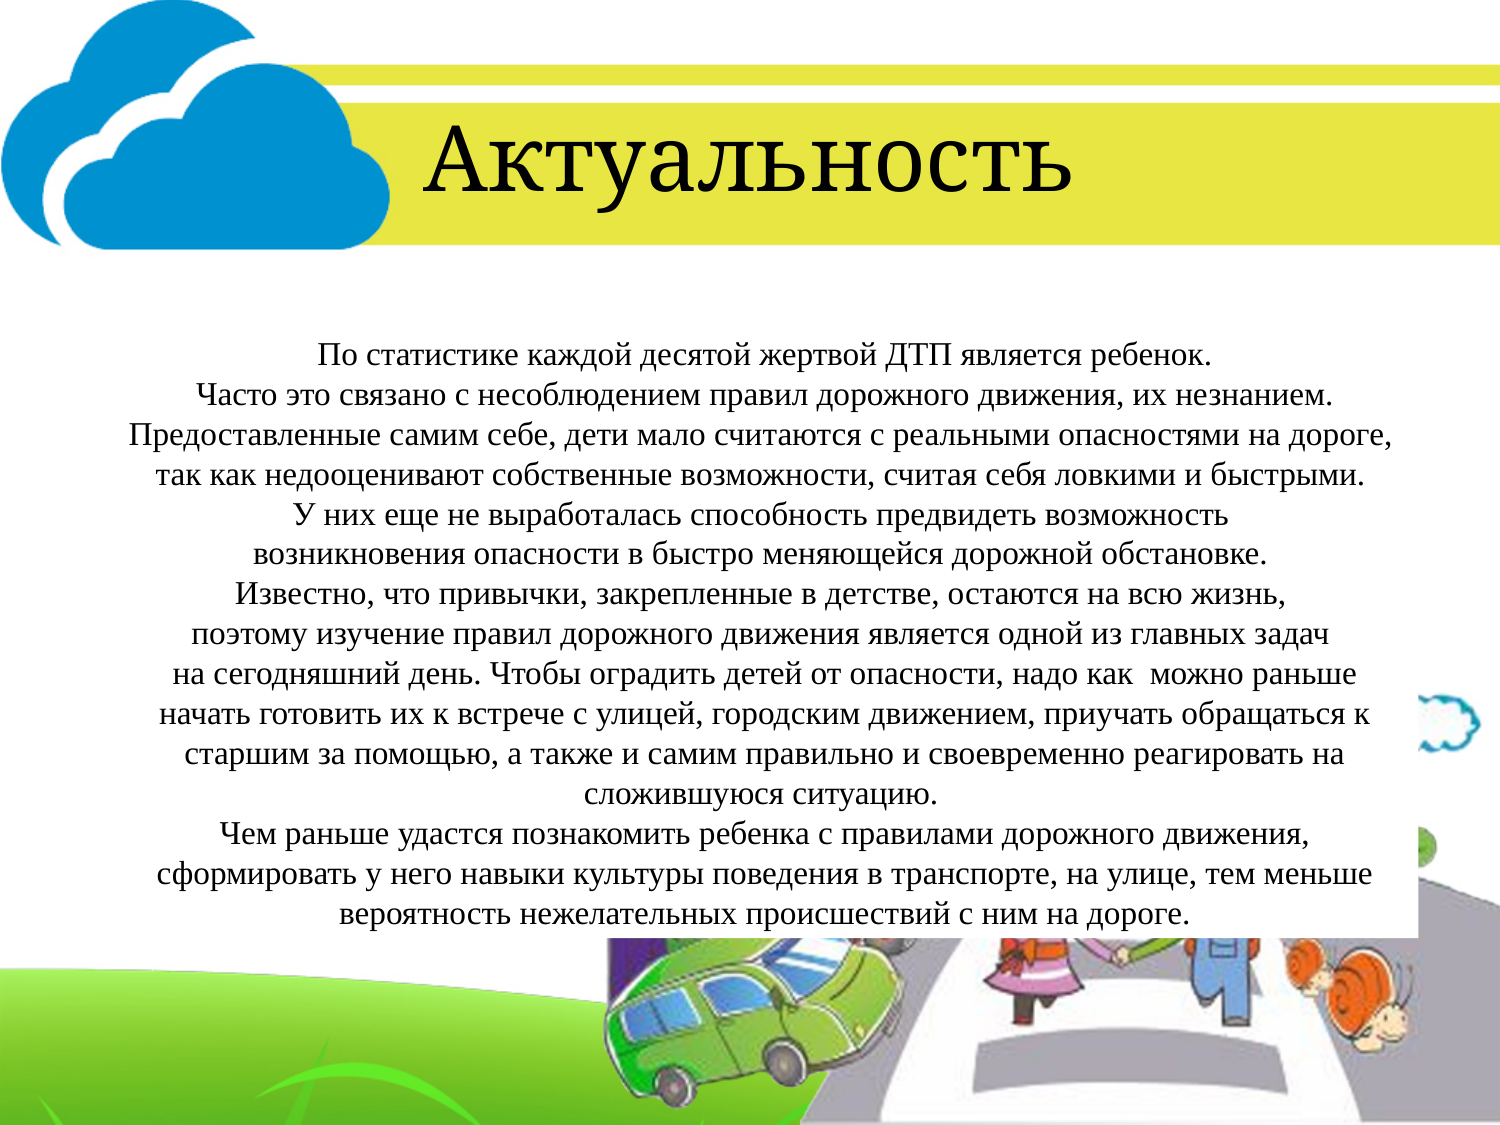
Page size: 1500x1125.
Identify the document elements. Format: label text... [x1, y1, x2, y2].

text_box По статистике каждой десятой жертвой ДТП является ребенок. Часто это связано с несоблюдением правил дорожного движения, их незнанием. Предоставленные самим себе, дети мало считаются с реальными опасностями на дороге, так как недооценивают собственные возможности, считая себя ловкими и быстрыми. У них еще не выработалась способность предвидеть возможность возникновения опасности в быстро меняющейся дорожной обстановке. Известно, что привычки, закрепленные в детстве, остаются на всю жизнь, поэтому изучение правил дорожного движения является одной из главных задач на сегодняшний день. Чтобы оградить детей от опасности, надо как можно раньше начать готовить их к встрече с улицей, городским движением, приучать обращаться к старшим за помощью, а также и самим правильно и своевременно реагировать на сложившуюся ситуацию. Чем раньше удастся познакомить ребенка с правилами дорожного движения, сформировать у него навыки культуры поведения в транспорте, на улице, тем меньше вероятность нежелательных происшествий с ним на дороге. [112, 324, 1419, 939]
title Актуальность [112, 111, 1388, 219]
picture [0, 0, 1500, 1125]
